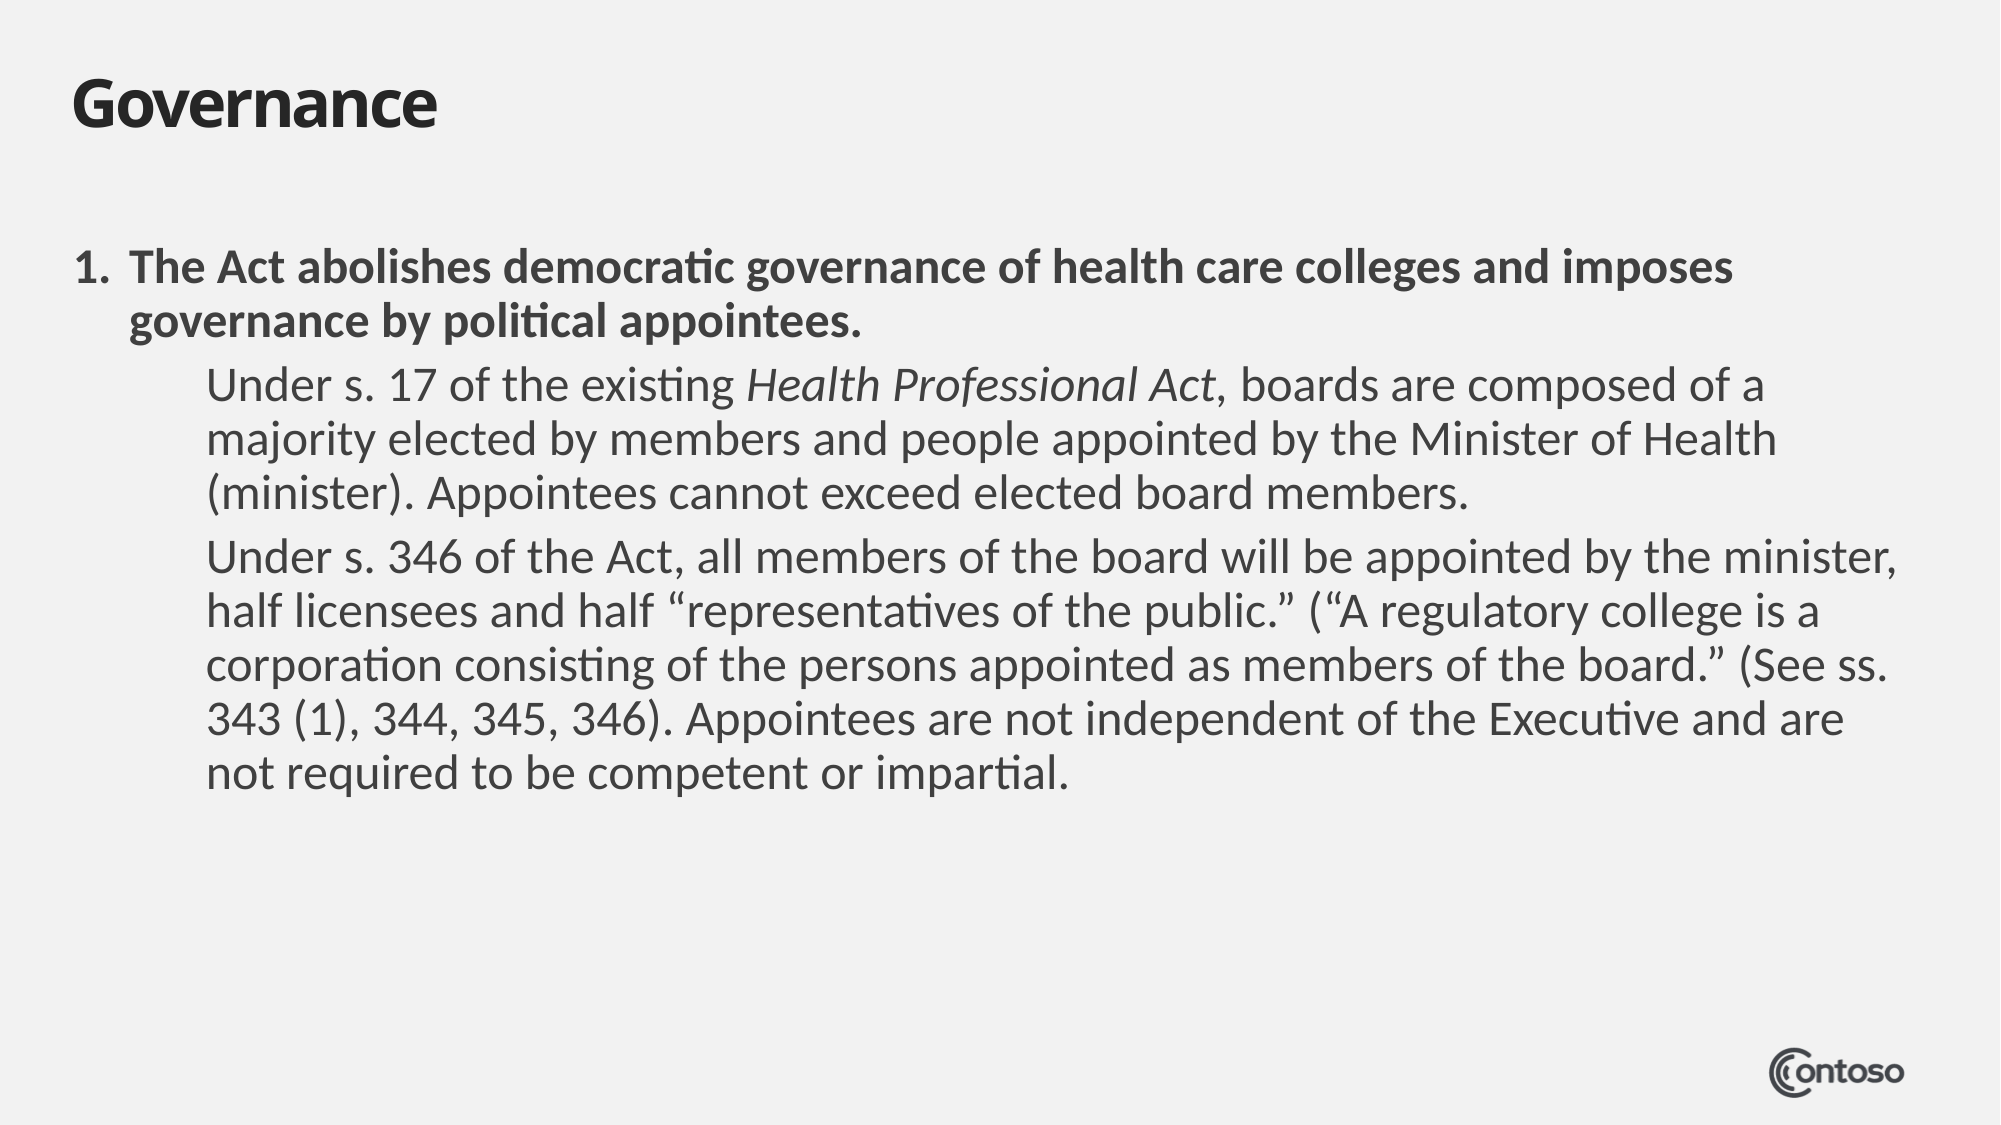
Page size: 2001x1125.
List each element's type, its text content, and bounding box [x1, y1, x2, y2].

list The Act abolishes democratic governance of health care colleges and imposes governance by political appointees. Under s. 17 of the existing Health Professional Act, boards are composed of a majority elected by members and people appointed by the Minister of Health (minister). Appointees cannot exceed elected board members. Under s. 346 of the Act, all members of the board will be appointed by the minister, half licensees and half “representatives of the public.” (“A regulatory college is a corporation consisting of the persons appointed as members of the board.” (See ss. 343 (1), 344, 345, 346). Appointees are not independent of the Executive and are not required to be competent or impartial. [72, 239, 1912, 995]
title Governance [70, 70, 1930, 142]
